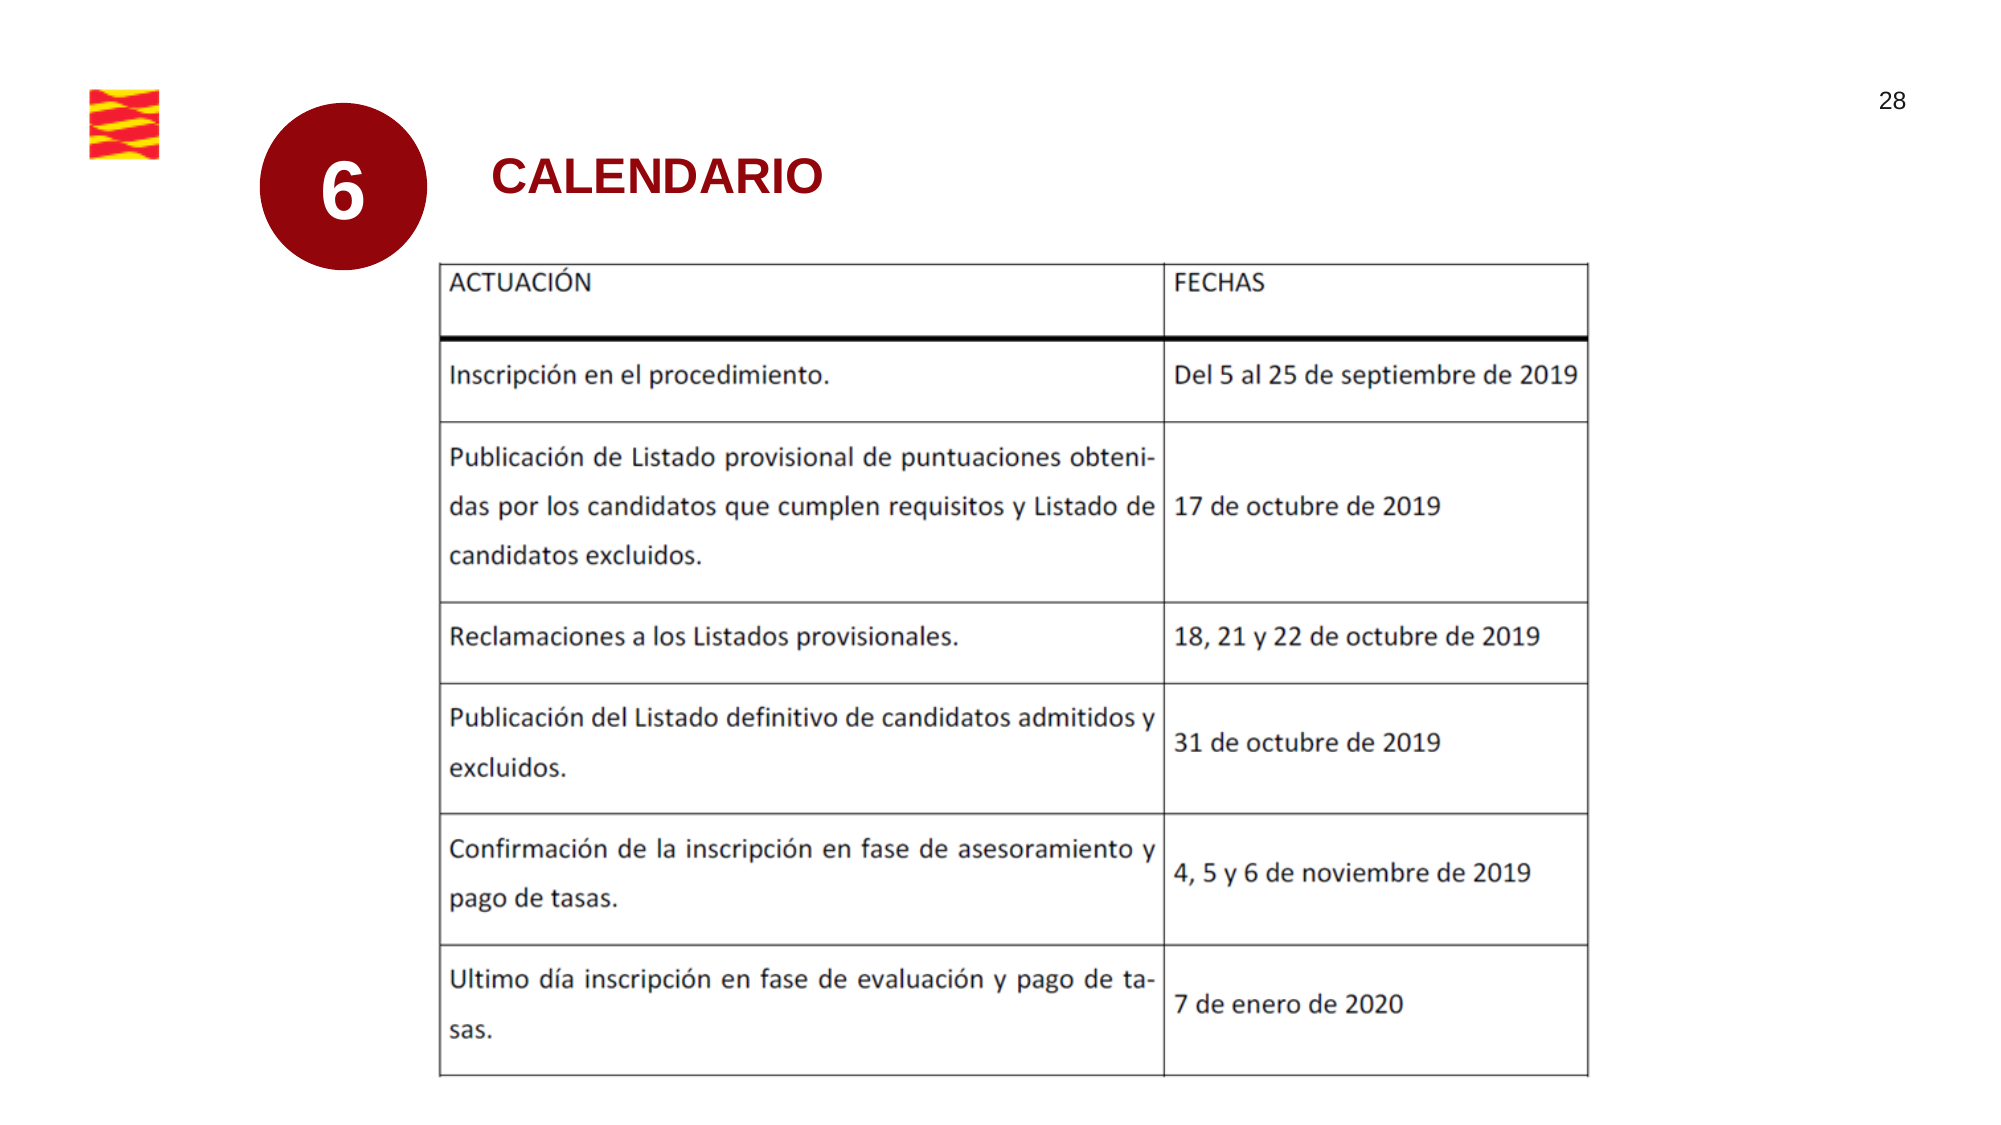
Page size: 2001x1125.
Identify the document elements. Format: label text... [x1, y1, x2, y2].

picture [427, 256, 1599, 1084]
text_box 6 [258, 101, 429, 272]
text_box CALENDARIO [476, 159, 839, 211]
